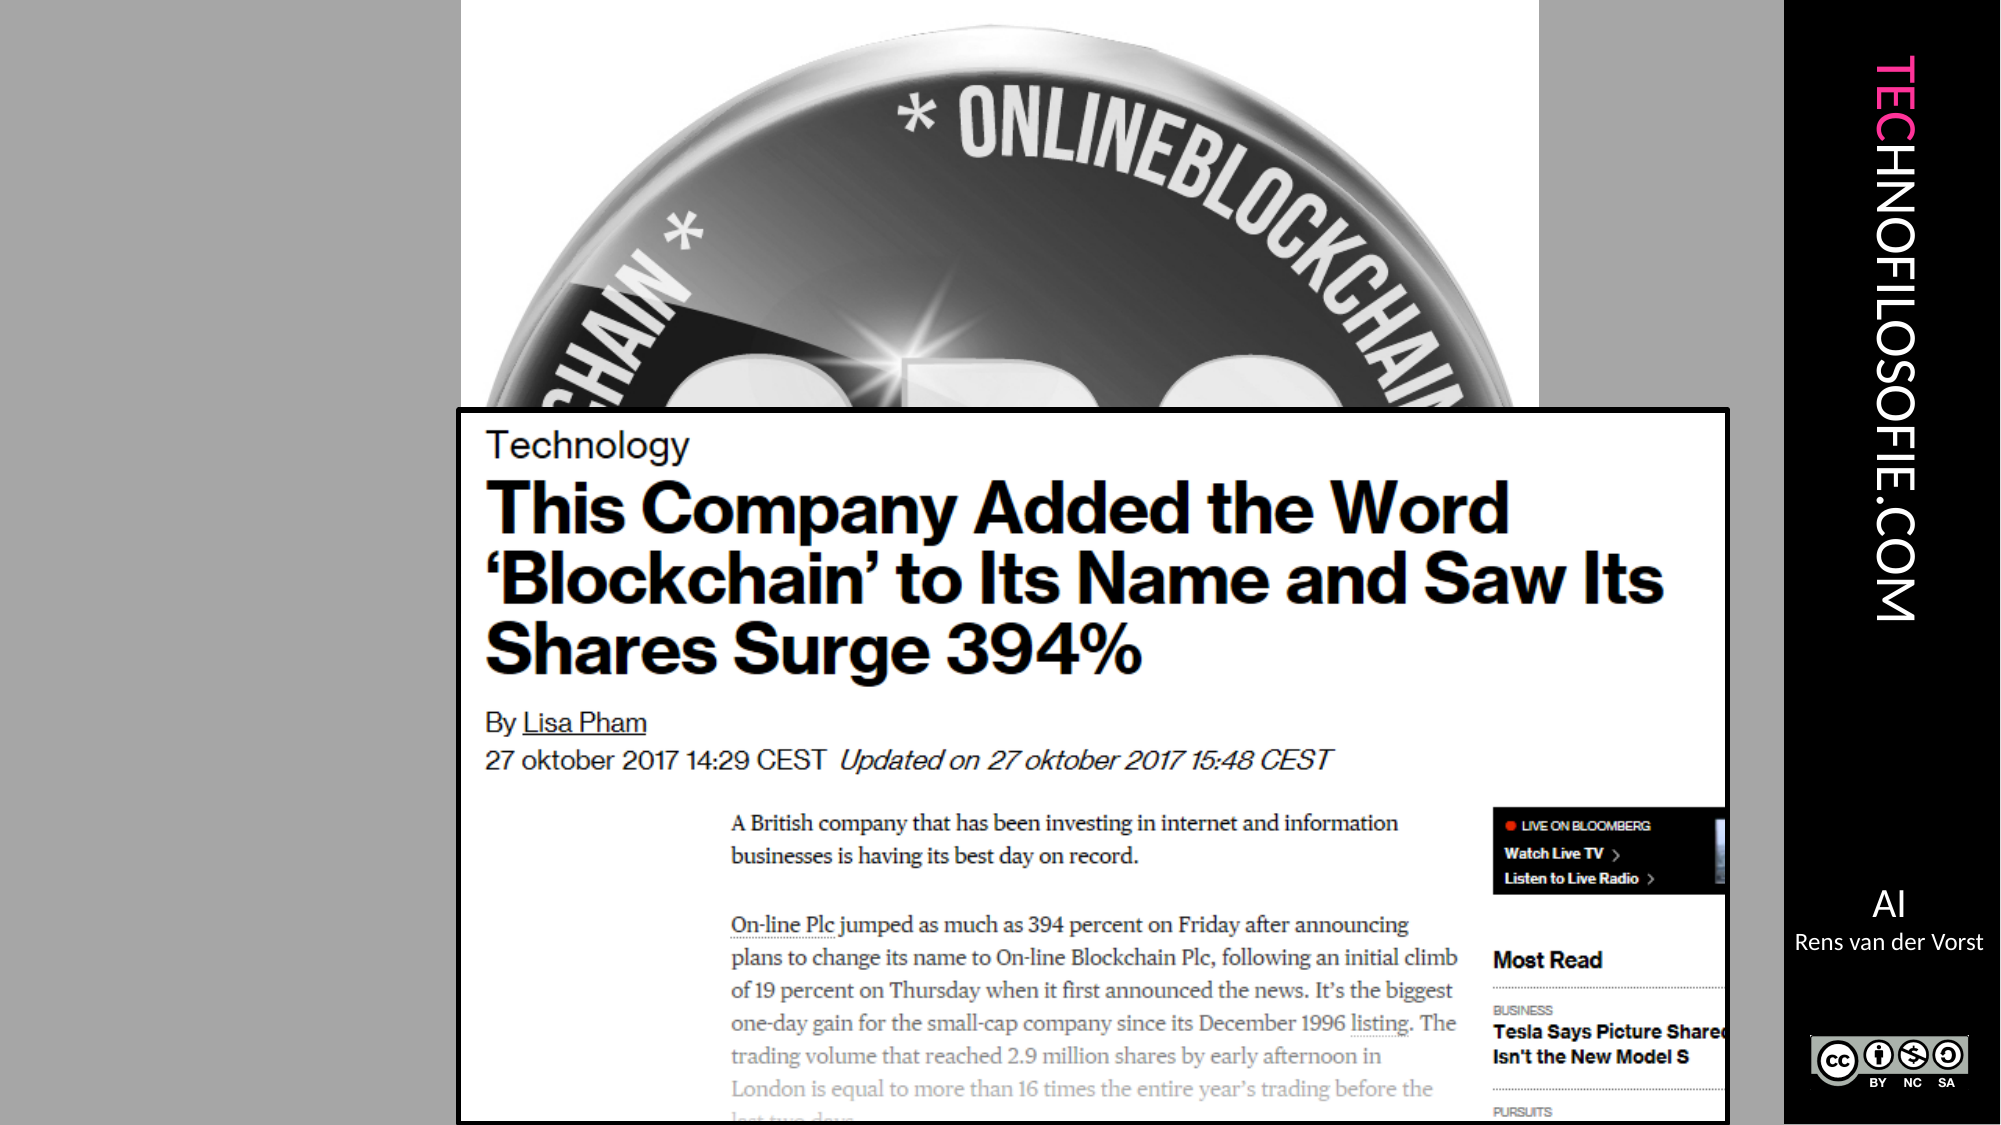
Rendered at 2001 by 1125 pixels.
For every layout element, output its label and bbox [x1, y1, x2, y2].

picture [1784, 0, 2001, 1124]
picture [461, 0, 1726, 1125]
